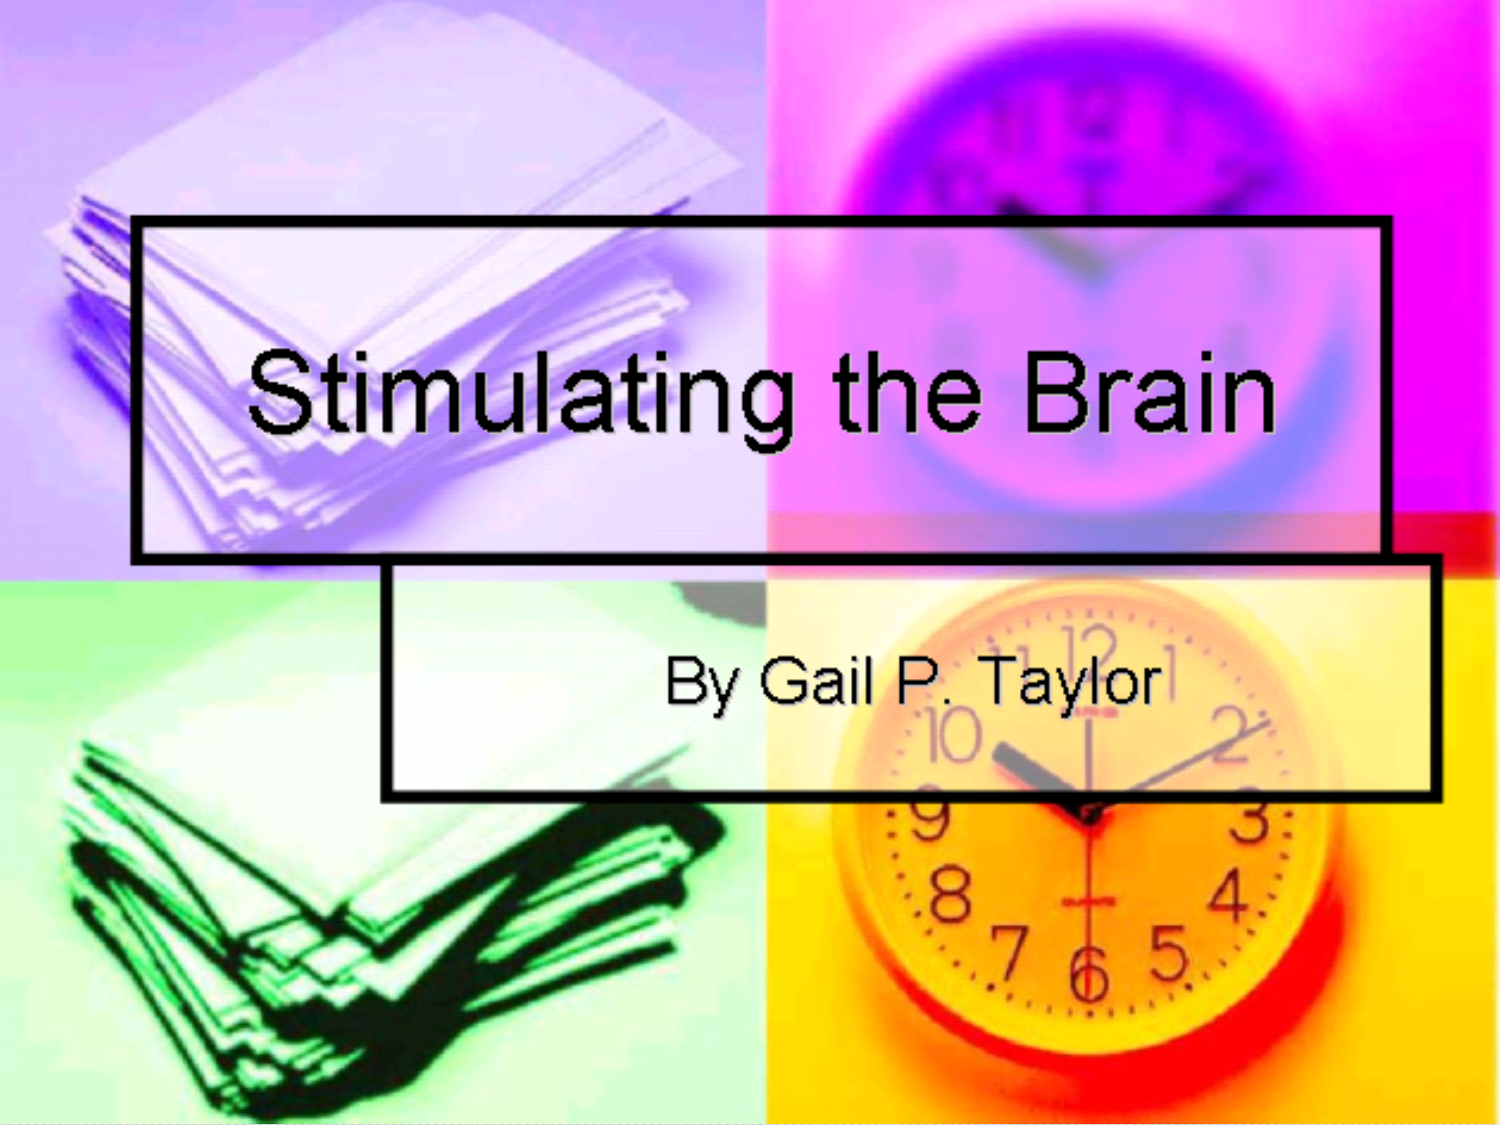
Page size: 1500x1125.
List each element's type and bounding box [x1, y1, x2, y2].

text_box [0, 0, 1500, 1124]
